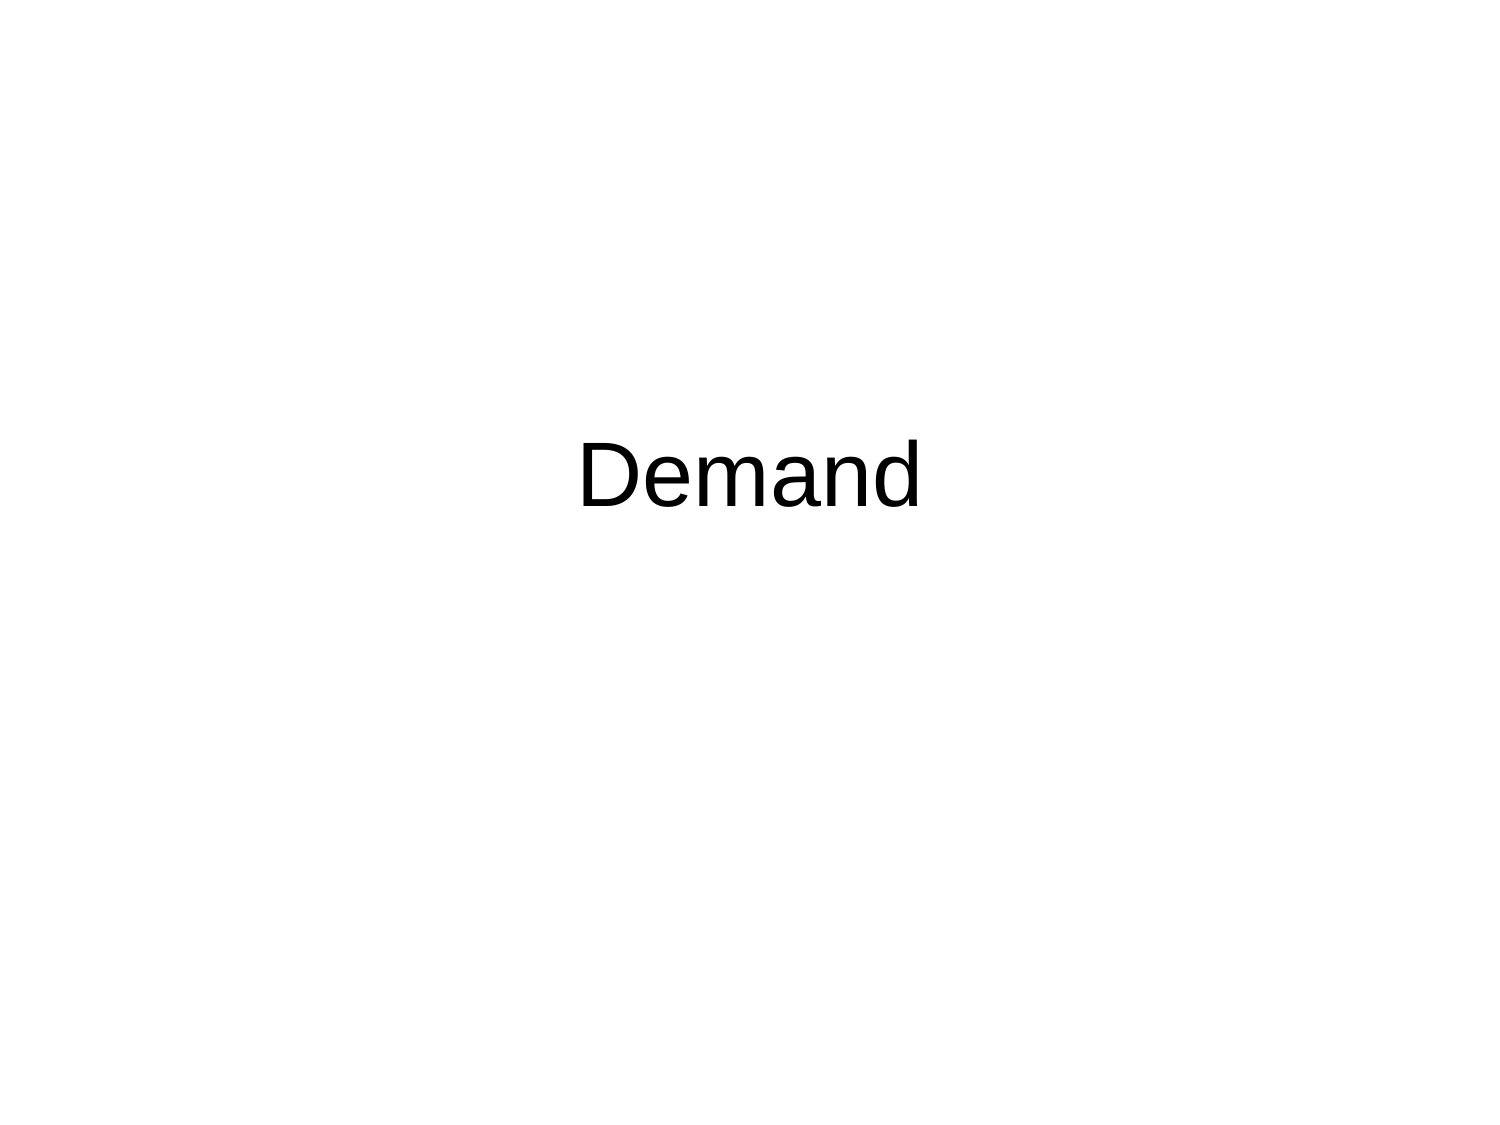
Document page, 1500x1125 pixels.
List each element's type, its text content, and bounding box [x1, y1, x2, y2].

title Demand [112, 349, 1388, 591]
